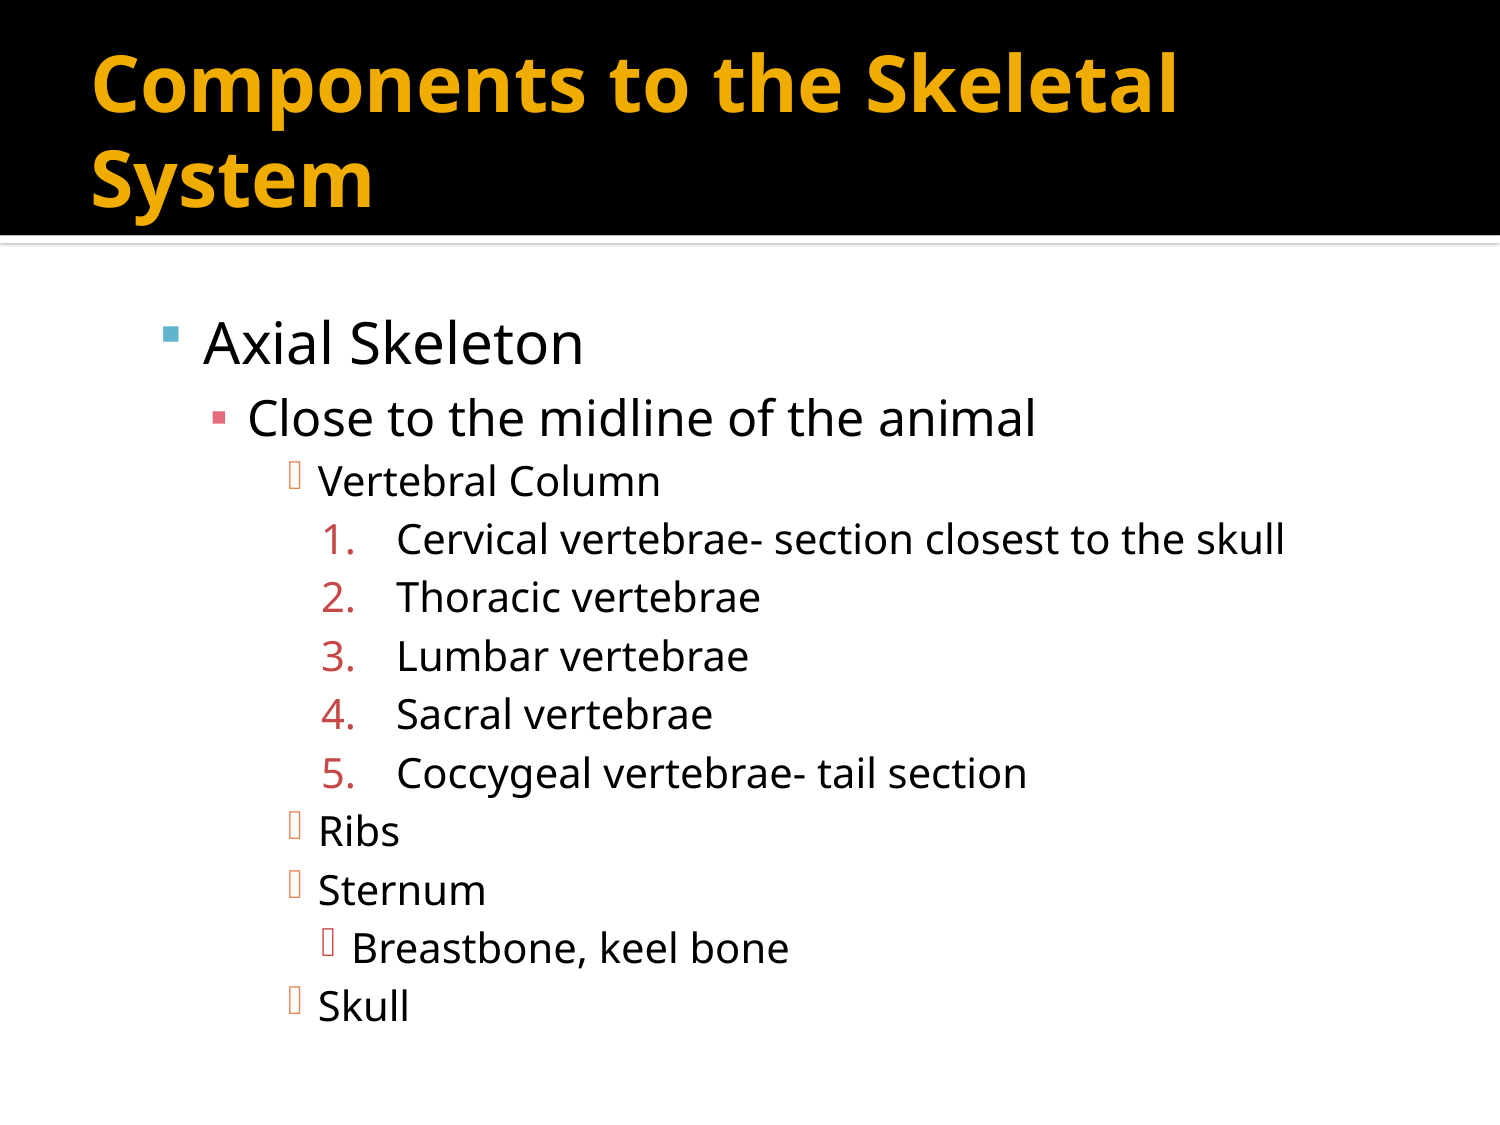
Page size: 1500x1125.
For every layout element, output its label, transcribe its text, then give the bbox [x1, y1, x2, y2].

list Axial Skeleton Close to the midline of the animal Vertebral Column Cervical vertebrae- section closest to the skull Thoracic vertebrae Lumbar vertebrae Sacral vertebrae Coccygeal vertebrae- tail section Ribs Sternum Breastbone, keel bone Skull [75, 291, 1425, 1050]
title Components to the Skeletal System [75, 25, 1425, 231]
